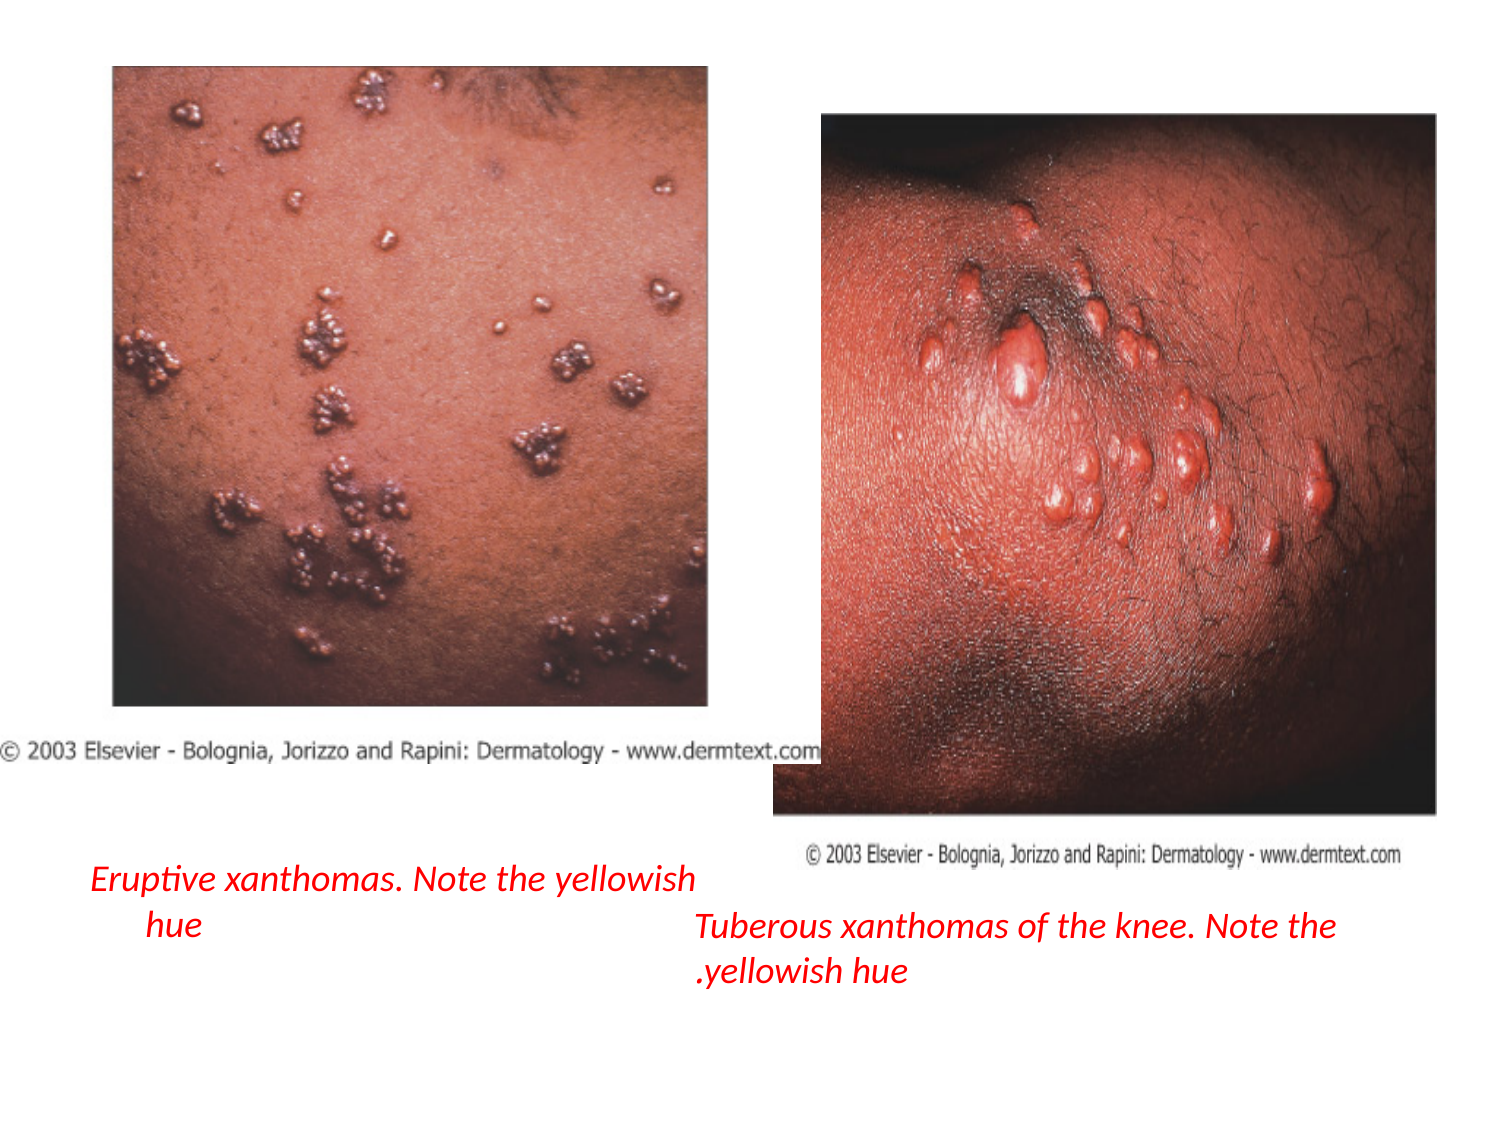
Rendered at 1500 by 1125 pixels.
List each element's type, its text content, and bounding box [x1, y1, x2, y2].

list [773, 113, 1437, 870]
picture [0, 66, 822, 764]
list Eruptive xanthomas. Note the yellowish hue [75, 771, 738, 1005]
text_box Tuberous xanthomas of the knee. Note the yellowish hue. [679, 893, 1430, 1088]
